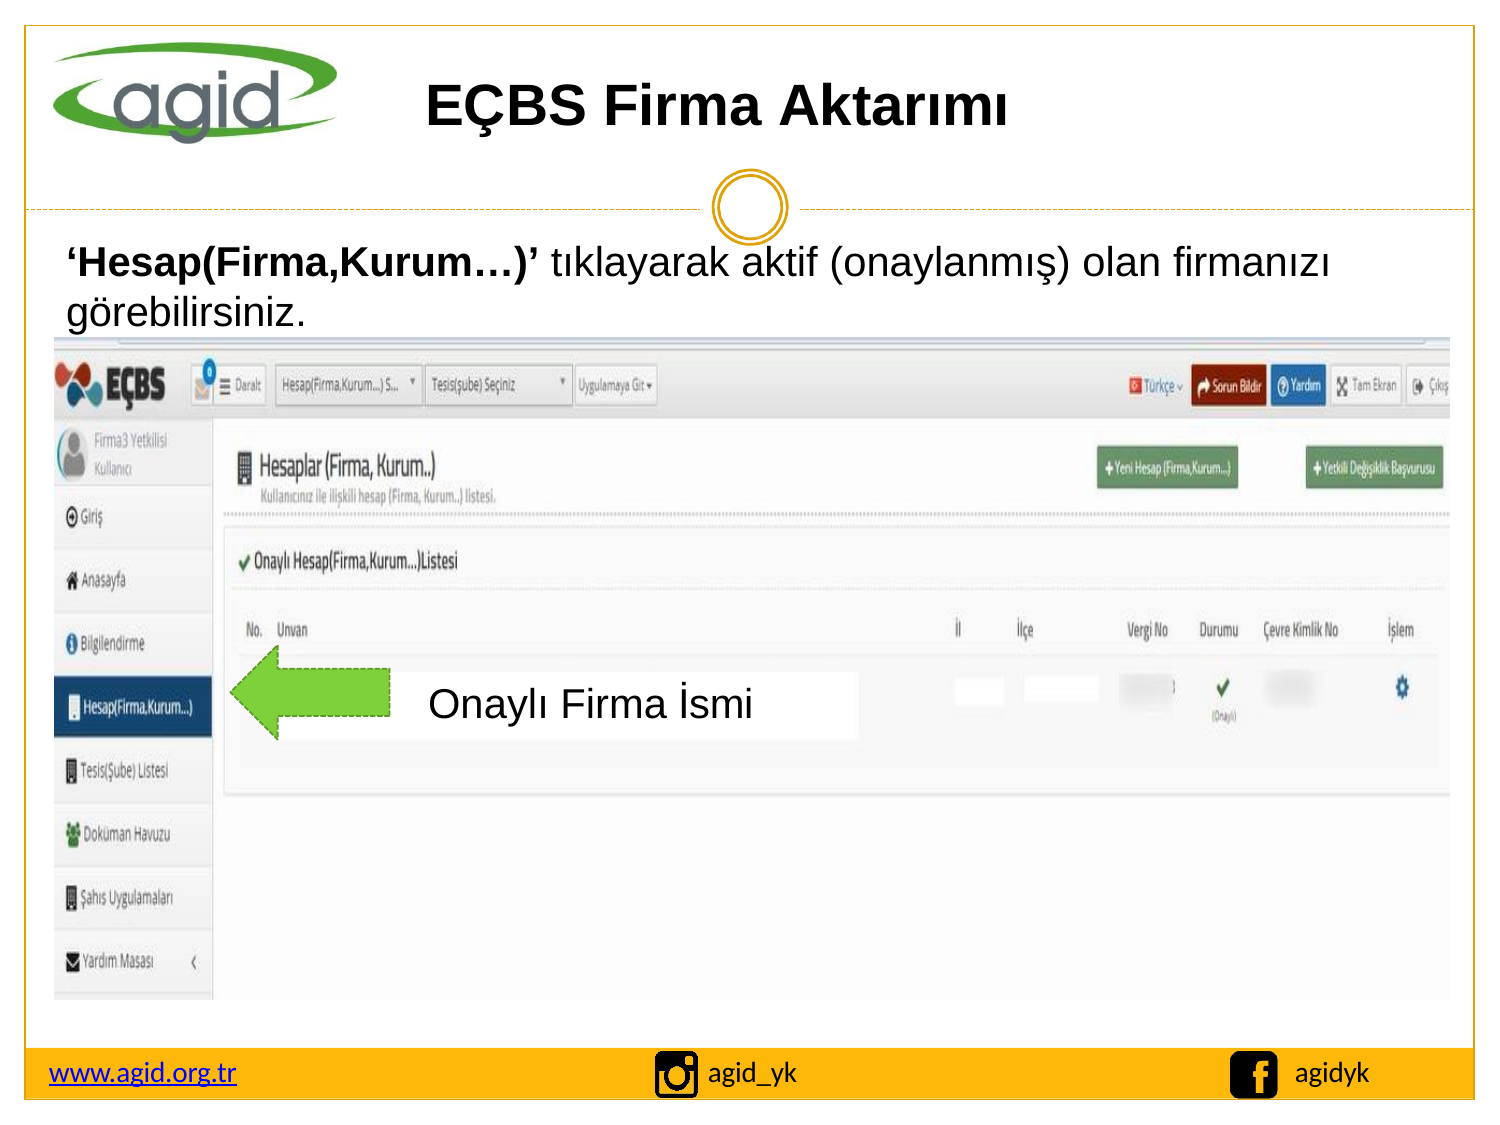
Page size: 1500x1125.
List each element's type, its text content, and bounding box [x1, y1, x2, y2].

title EÇBS Firma Aktarımı [350, 64, 1334, 232]
text_box www.agid.org.tr [46, 1058, 243, 1089]
footer agid_yk [705, 1058, 801, 1125]
picture [53, 42, 337, 144]
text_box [54, 337, 1451, 1000]
text_box agidyk [1292, 1058, 1374, 1089]
picture [1229, 1051, 1278, 1099]
picture [655, 1051, 703, 1098]
text_box ‘Hesap(Firma,Kurum…)’ tıklayarak aktif (onaylanmış) olan firmanızı görebilirsiniz. [63, 232, 1334, 335]
